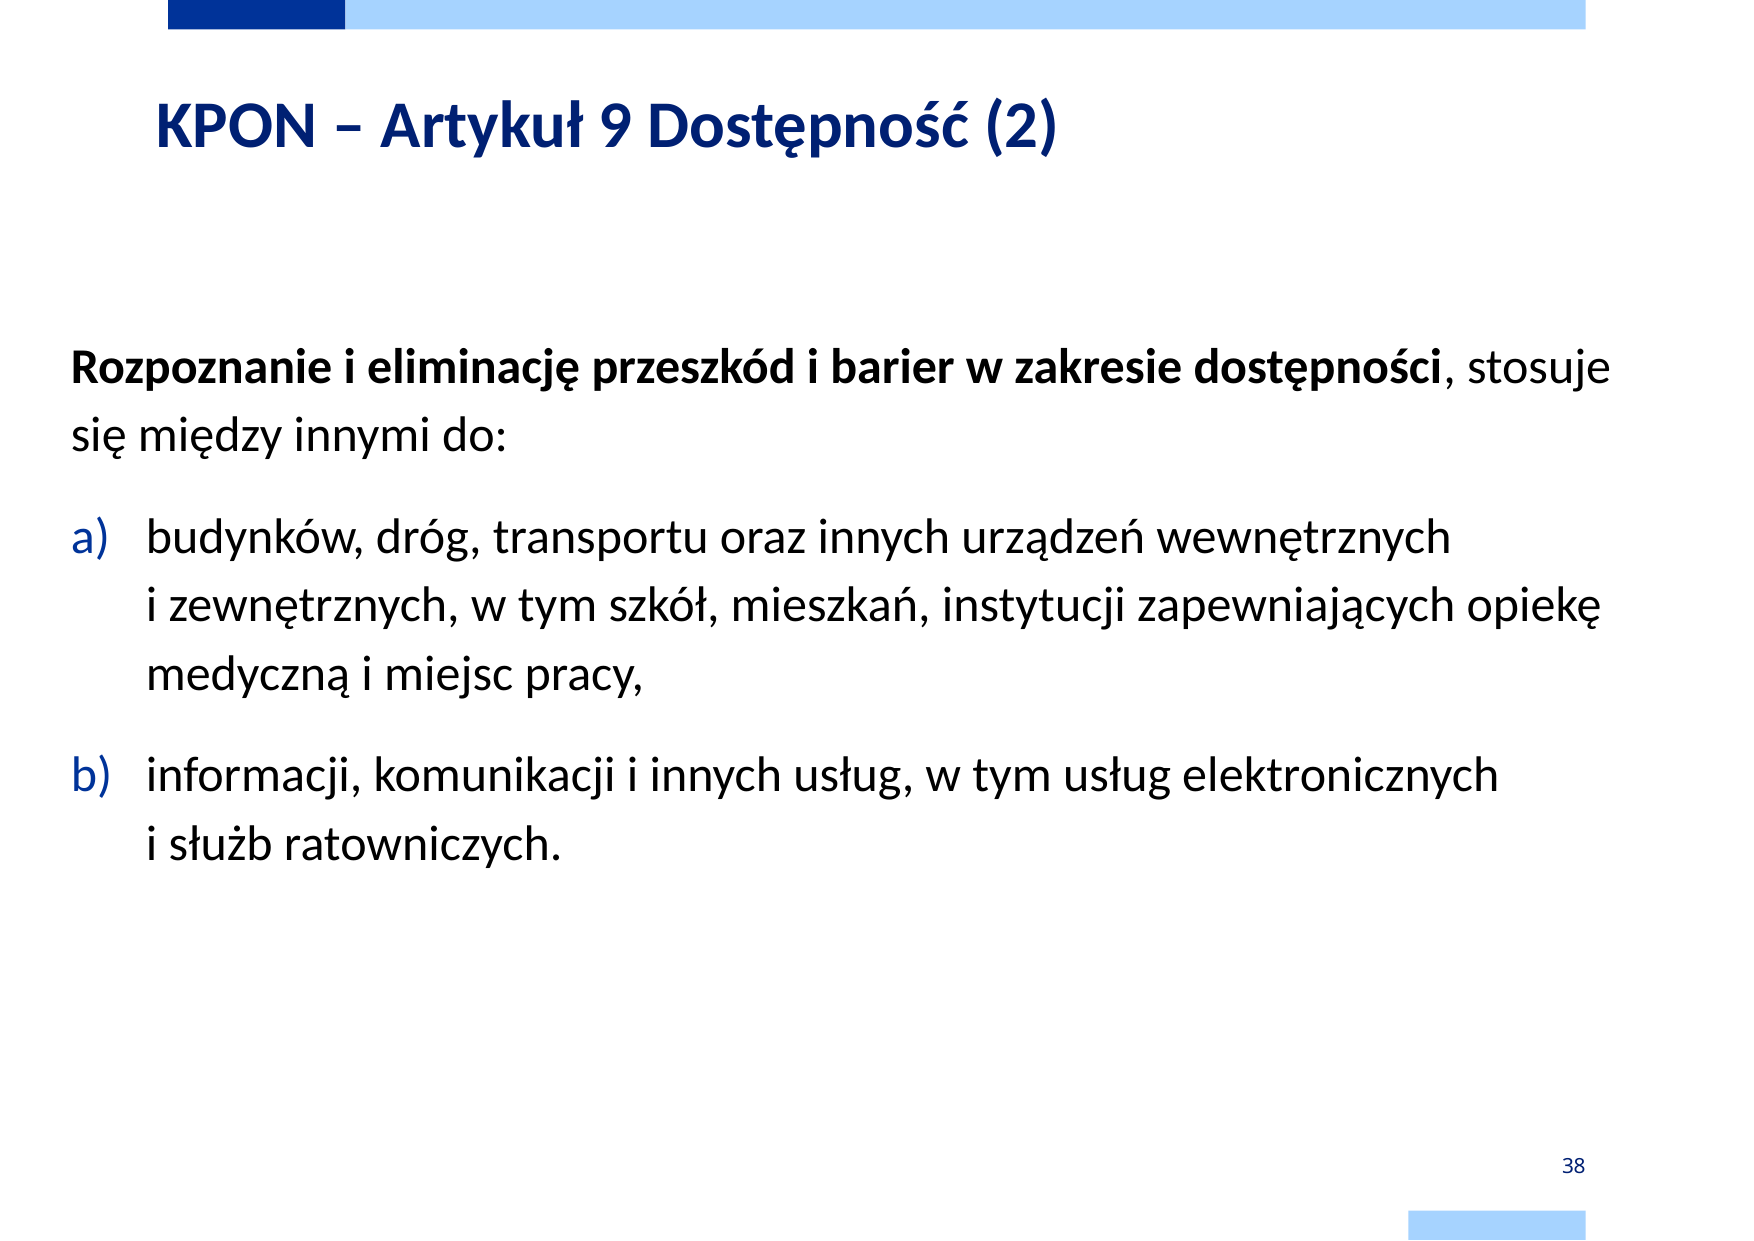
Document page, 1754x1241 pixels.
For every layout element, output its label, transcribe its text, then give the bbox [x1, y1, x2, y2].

slide_number 38 [1408, 1151, 1586, 1182]
title KPON – Artykuł 9 Dostępność (2) [156, 85, 1716, 231]
list Rozpoznanie i eliminację przeszkód i barier w zakresie dostępności, stosuje się między innymi do: budynków, dróg, transportu oraz innych urządzeń wewnętrznych i zewnętrznych, w tym szkół, mieszkań, instytucji zapewniających opiekę medyczną i miejsc pracy, informacji, komunikacji i innych usług, w tym usług elektronicznych i służb ratowniczych. [70, 324, 1657, 963]
